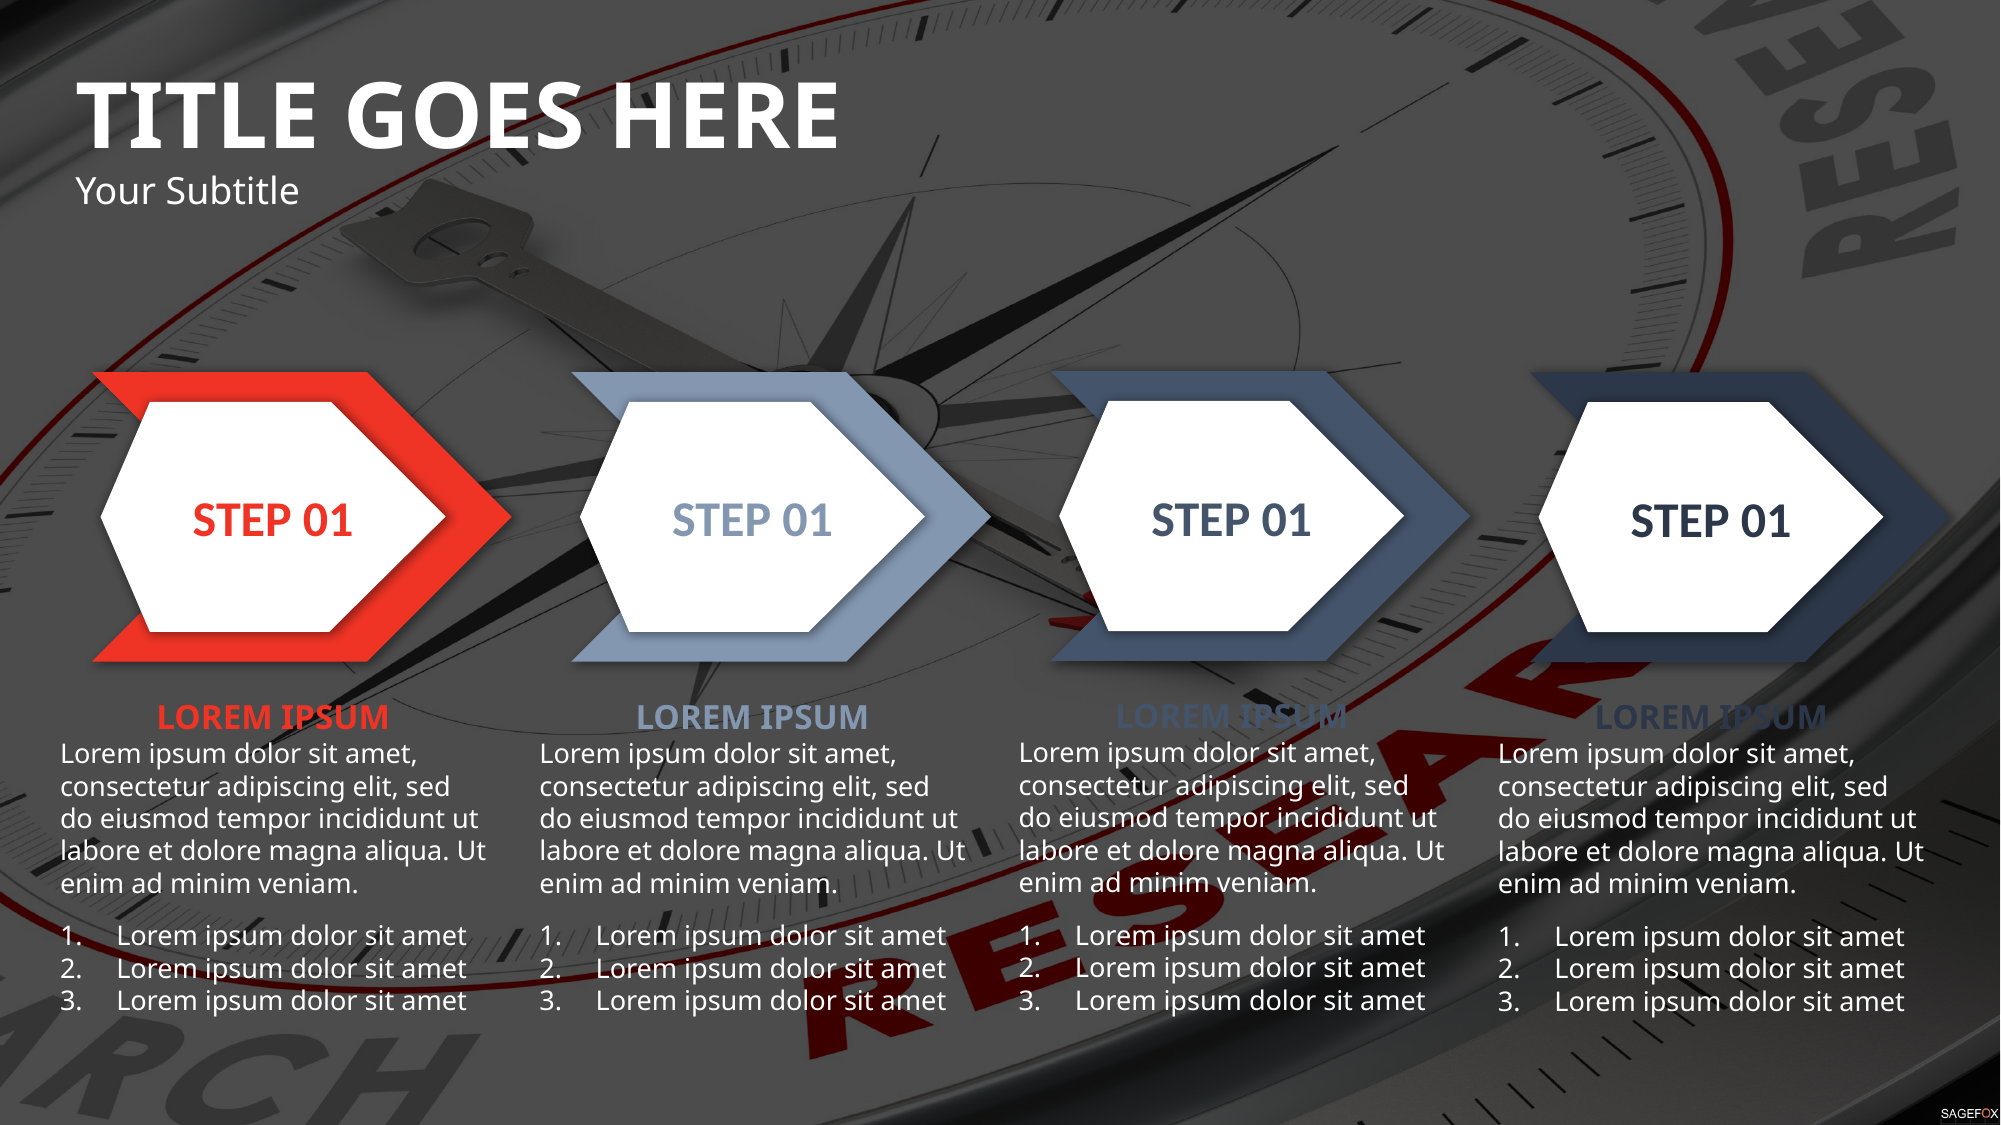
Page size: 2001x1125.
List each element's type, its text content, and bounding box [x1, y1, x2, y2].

text_box [1047, 370, 1472, 662]
text_box [1527, 371, 1952, 664]
text_box [89, 371, 514, 663]
picture [0, 0, 2001, 1125]
text_box STEP 01 [1537, 401, 1886, 634]
text_box STEP 01 [1058, 399, 1406, 633]
text_box LOREM IPSUM Lorem ipsum dolor sit amet, consectetur adipiscing elit, sed do eiusmod tempor incididunt ut labore et dolore magna aliqua. Ut enim ad minim veniam. Lorem ipsum dolor sit amet Lorem ipsum dolor sit amet Lorem ipsum dolor sit amet [1008, 690, 1456, 1021]
text_box STEP 01 [578, 400, 927, 633]
text_box TITLE GOES HERE Your Subtitle [60, 49, 1036, 220]
text_box LOREM IPSUM Lorem ipsum dolor sit amet, consectetur adipiscing elit, sed do eiusmod tempor incididunt ut labore et dolore magna aliqua. Ut enim ad minim veniam. Lorem ipsum dolor sit amet Lorem ipsum dolor sit amet Lorem ipsum dolor sit amet [1488, 691, 1935, 1022]
text_box LOREM IPSUM Lorem ipsum dolor sit amet, consectetur adipiscing elit, sed do eiusmod tempor incididunt ut labore et dolore magna aliqua. Ut enim ad minim veniam. Lorem ipsum dolor sit amet Lorem ipsum dolor sit amet Lorem ipsum dolor sit amet [529, 691, 976, 1022]
text_box STEP 01 [99, 400, 448, 633]
text_box [568, 371, 993, 663]
text_box LOREM IPSUM Lorem ipsum dolor sit amet, consectetur adipiscing elit, sed do eiusmod tempor incididunt ut labore et dolore magna aliqua. Ut enim ad minim veniam. Lorem ipsum dolor sit amet Lorem ipsum dolor sit amet Lorem ipsum dolor sit amet [50, 691, 497, 1022]
